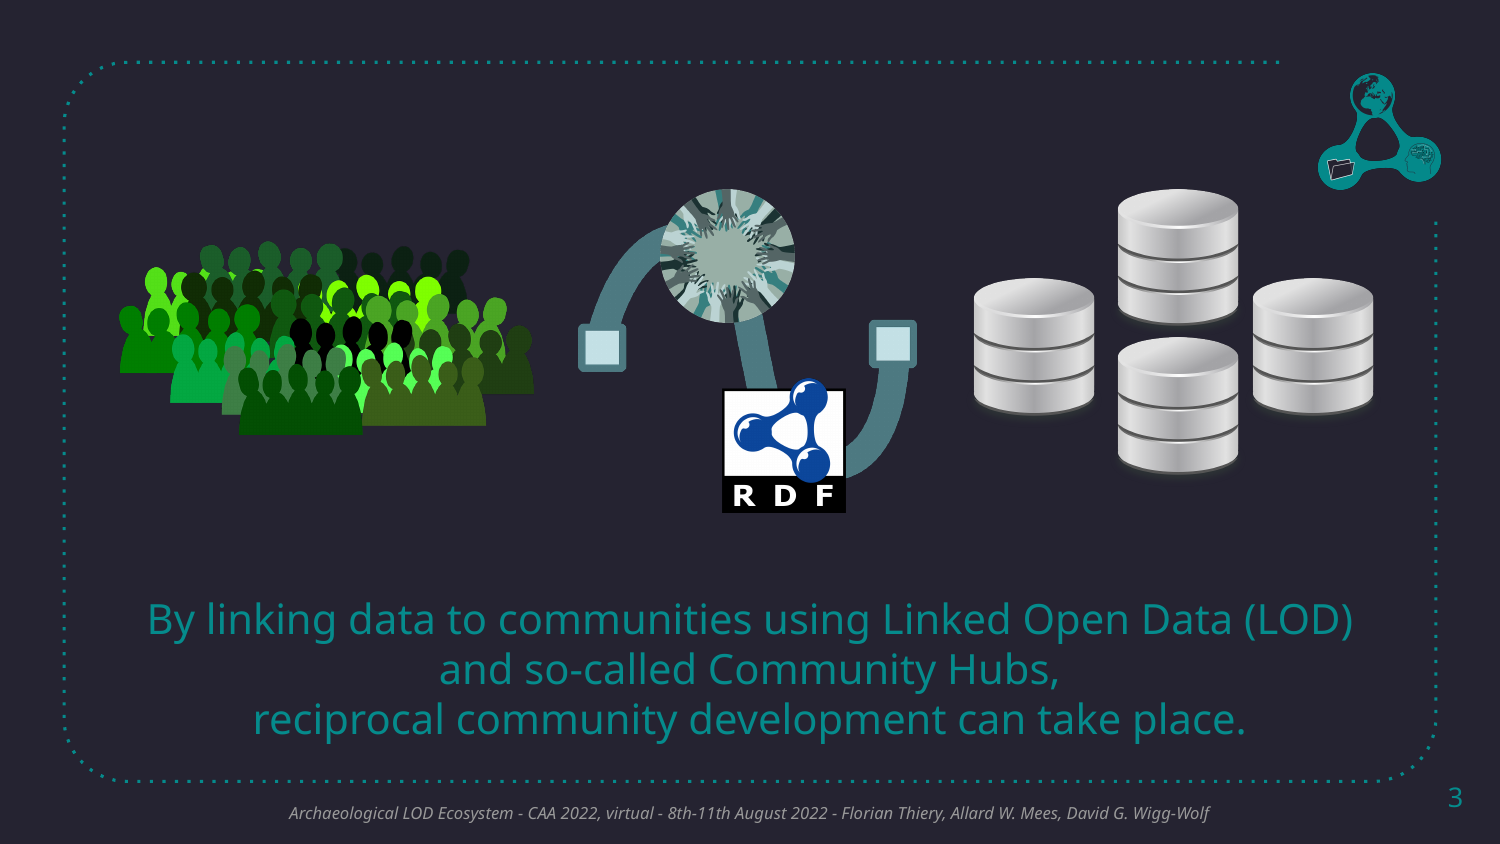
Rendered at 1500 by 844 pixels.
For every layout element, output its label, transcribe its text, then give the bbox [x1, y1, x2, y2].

picture [966, 278, 1102, 428]
picture [119, 234, 534, 442]
picture [1310, 62, 1449, 201]
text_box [578, 188, 918, 513]
picture [1110, 188, 1381, 487]
slide_number 3 [1411, 753, 1500, 844]
title By linking data to communities using Linked Open Data (LOD) and so-called Community Hubs, reciprocal community development can take place. [64, 617, 1436, 759]
